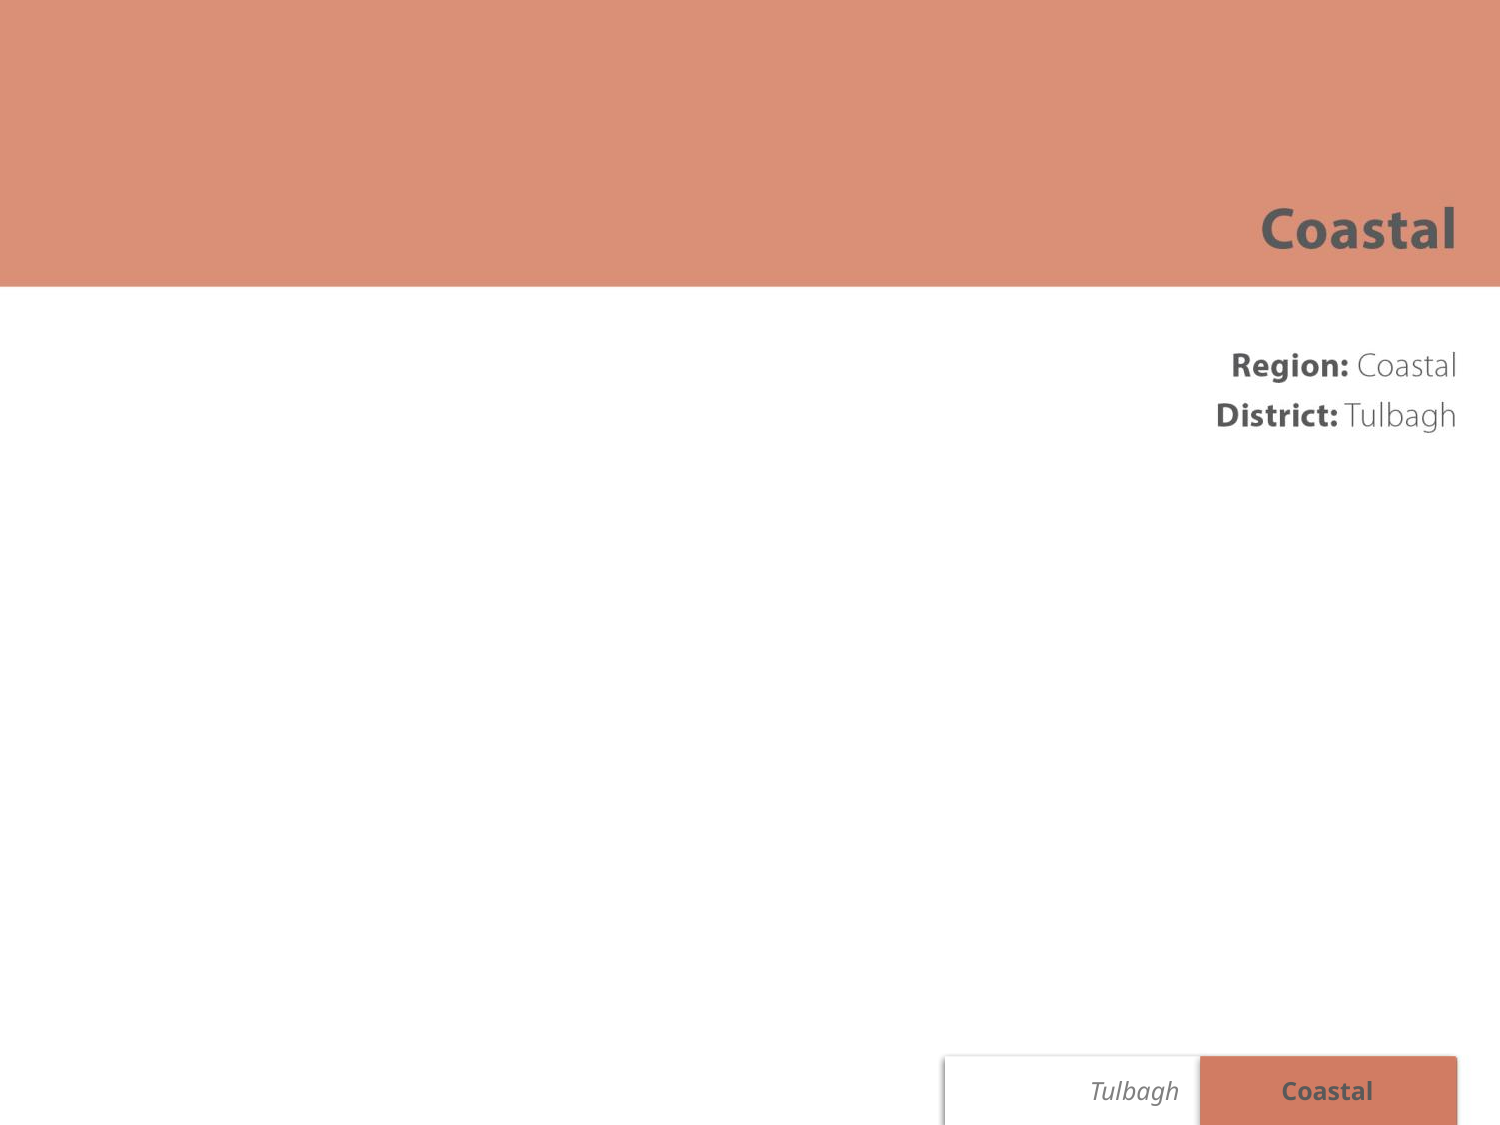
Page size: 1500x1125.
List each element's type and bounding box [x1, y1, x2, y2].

picture [0, 0, 1500, 1125]
text_box [944, 1055, 1456, 1125]
